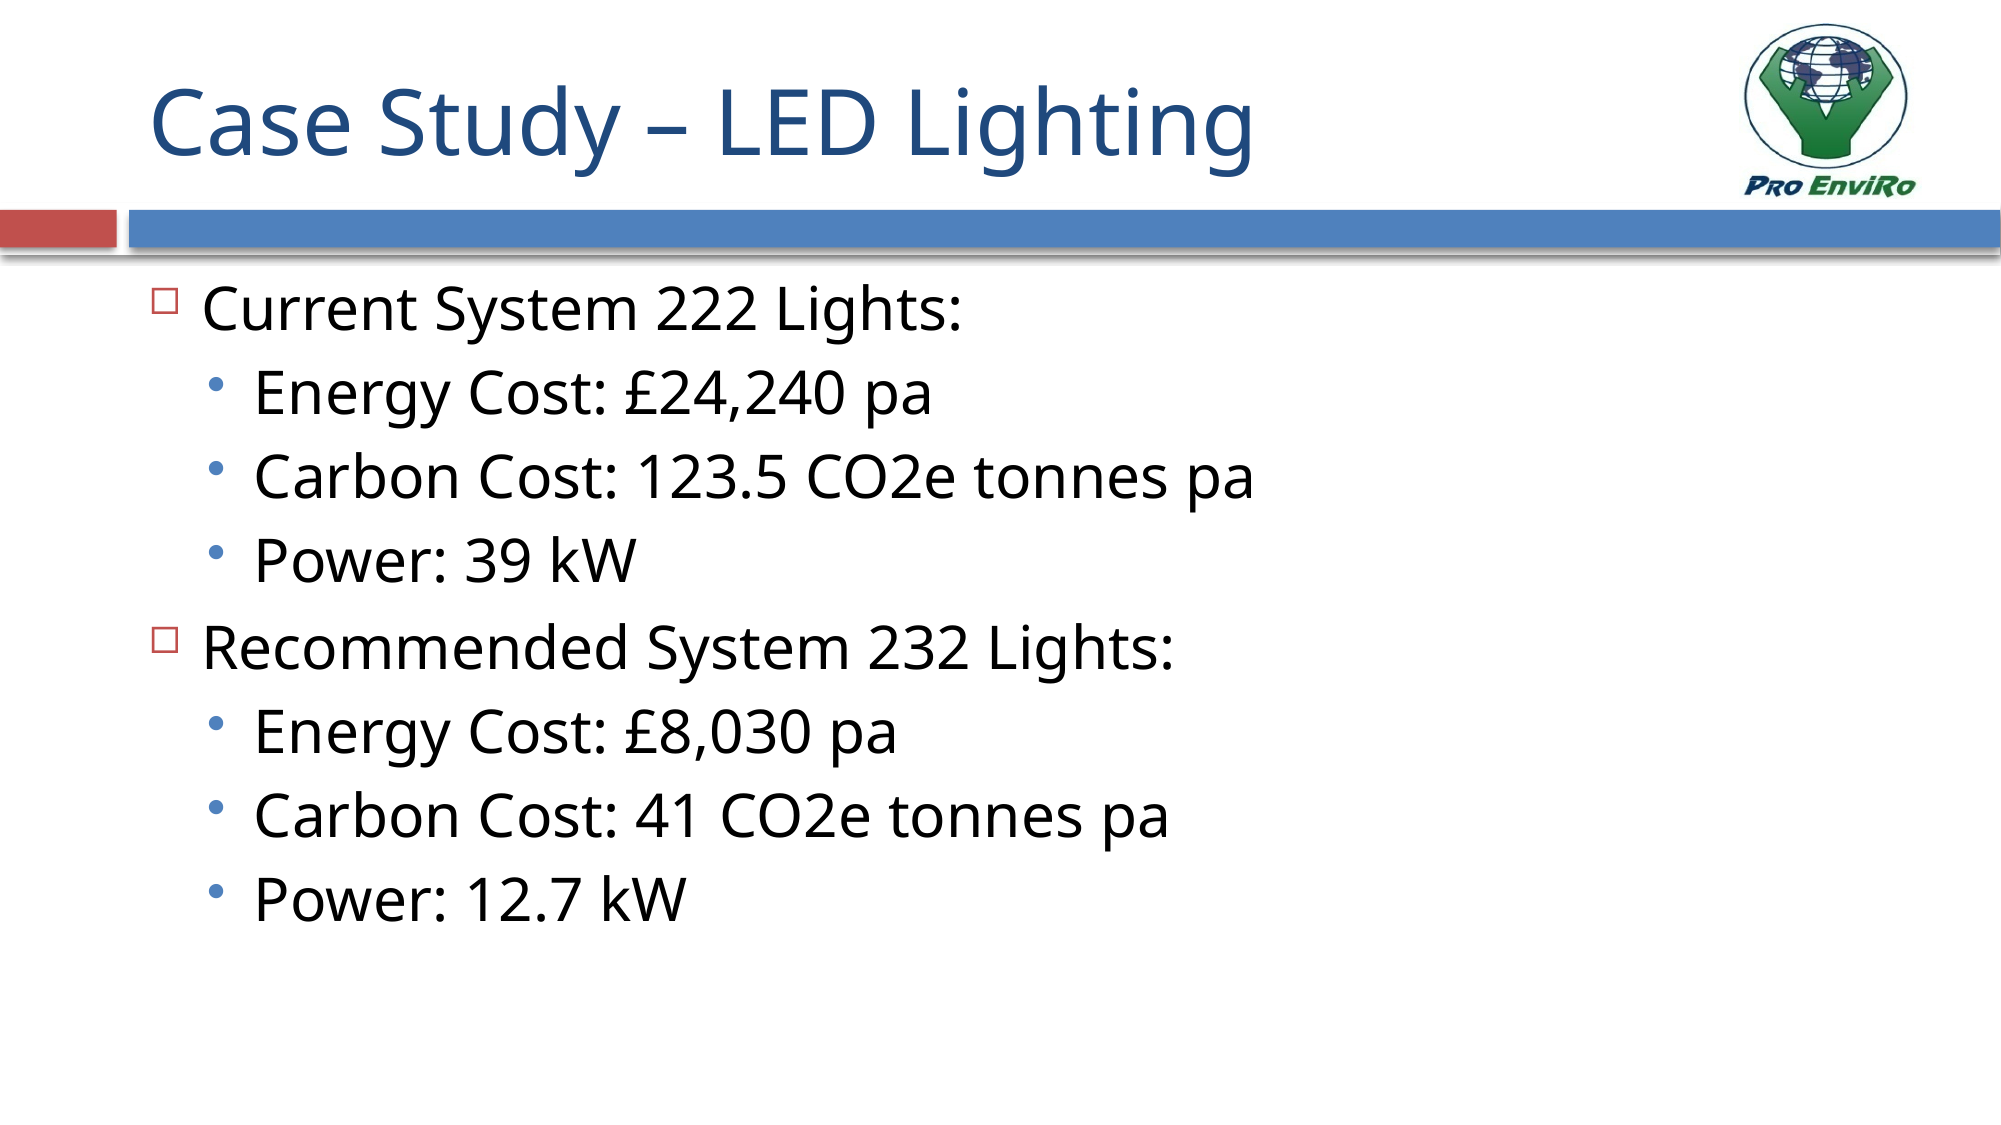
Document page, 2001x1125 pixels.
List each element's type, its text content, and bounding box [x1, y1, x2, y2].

title Case Study – LED Lighting [133, 37, 1918, 201]
list Current System 222 Lights: Energy Cost: £24,240 pa Carbon Cost: 123.5 CO2e tonnes pa Power: 39 kW Recommended System 232 Lights: Energy Cost: £8,030 pa Carbon Cost: 41 CO2e tonnes pa Power: 12.7 kW [133, 262, 1918, 1001]
picture [1739, 23, 1922, 200]
